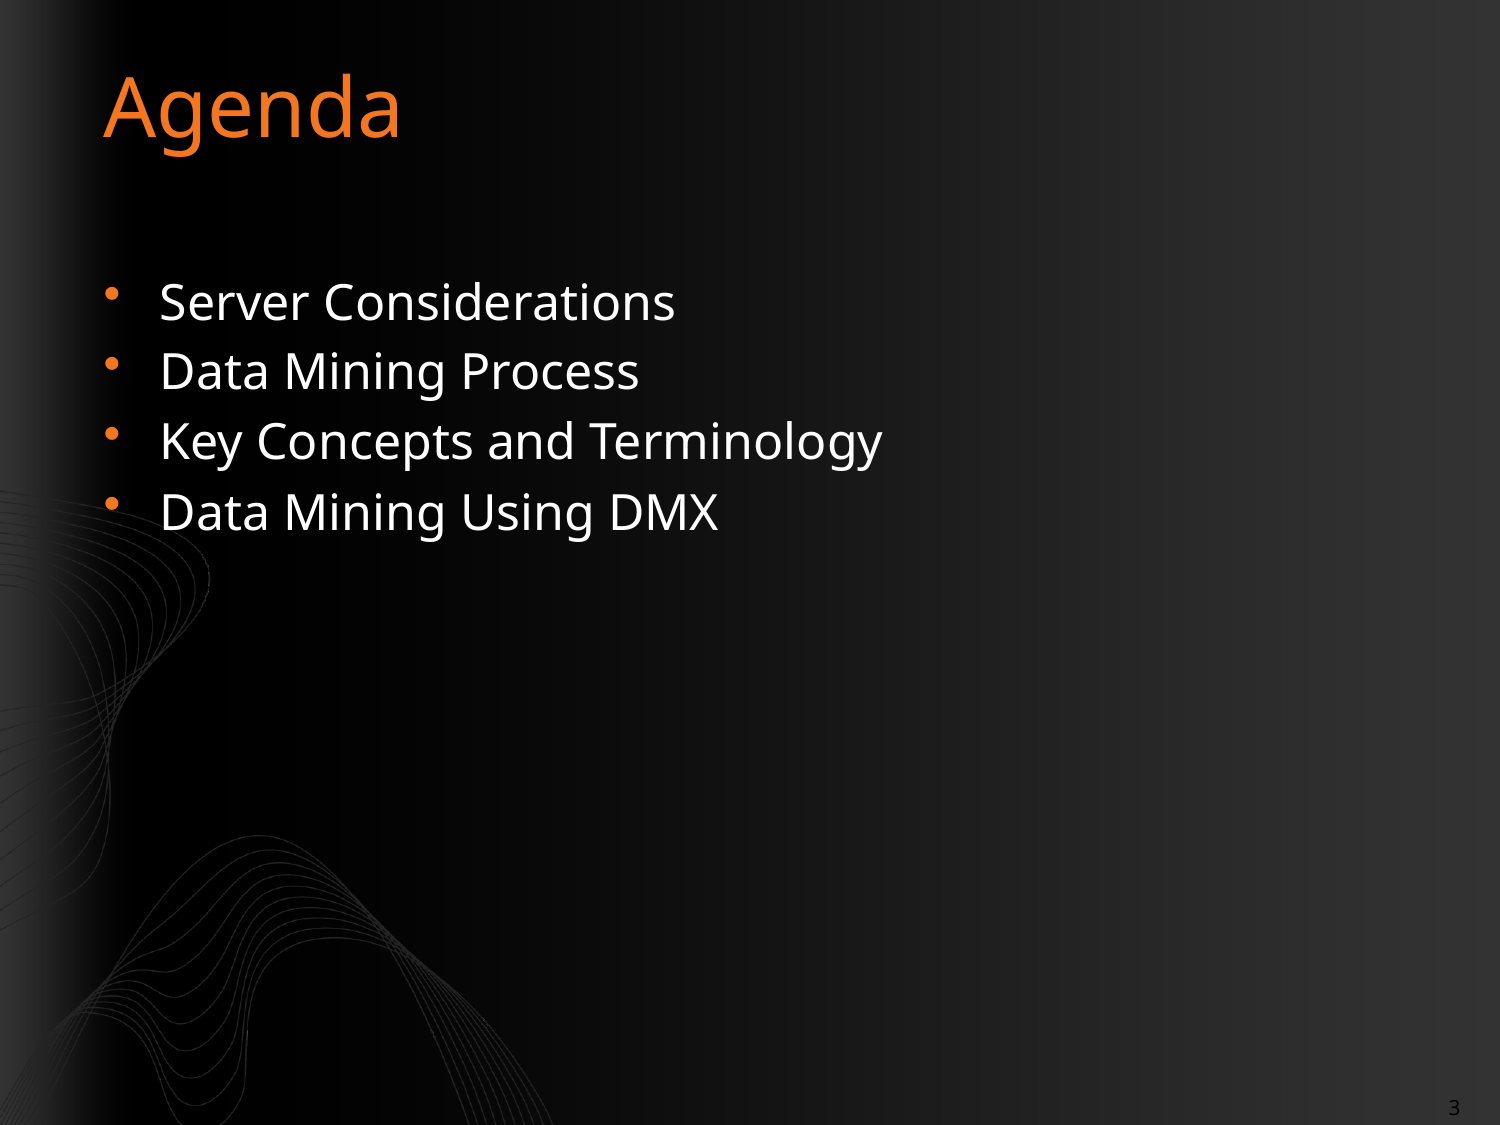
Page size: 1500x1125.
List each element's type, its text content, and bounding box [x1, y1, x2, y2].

picture [0, 0, 1500, 1125]
title Agenda [88, 46, 1410, 235]
list Server Considerations Data Mining Process Key Concepts and Terminology Data Mining Using DMX [88, 262, 1410, 1006]
